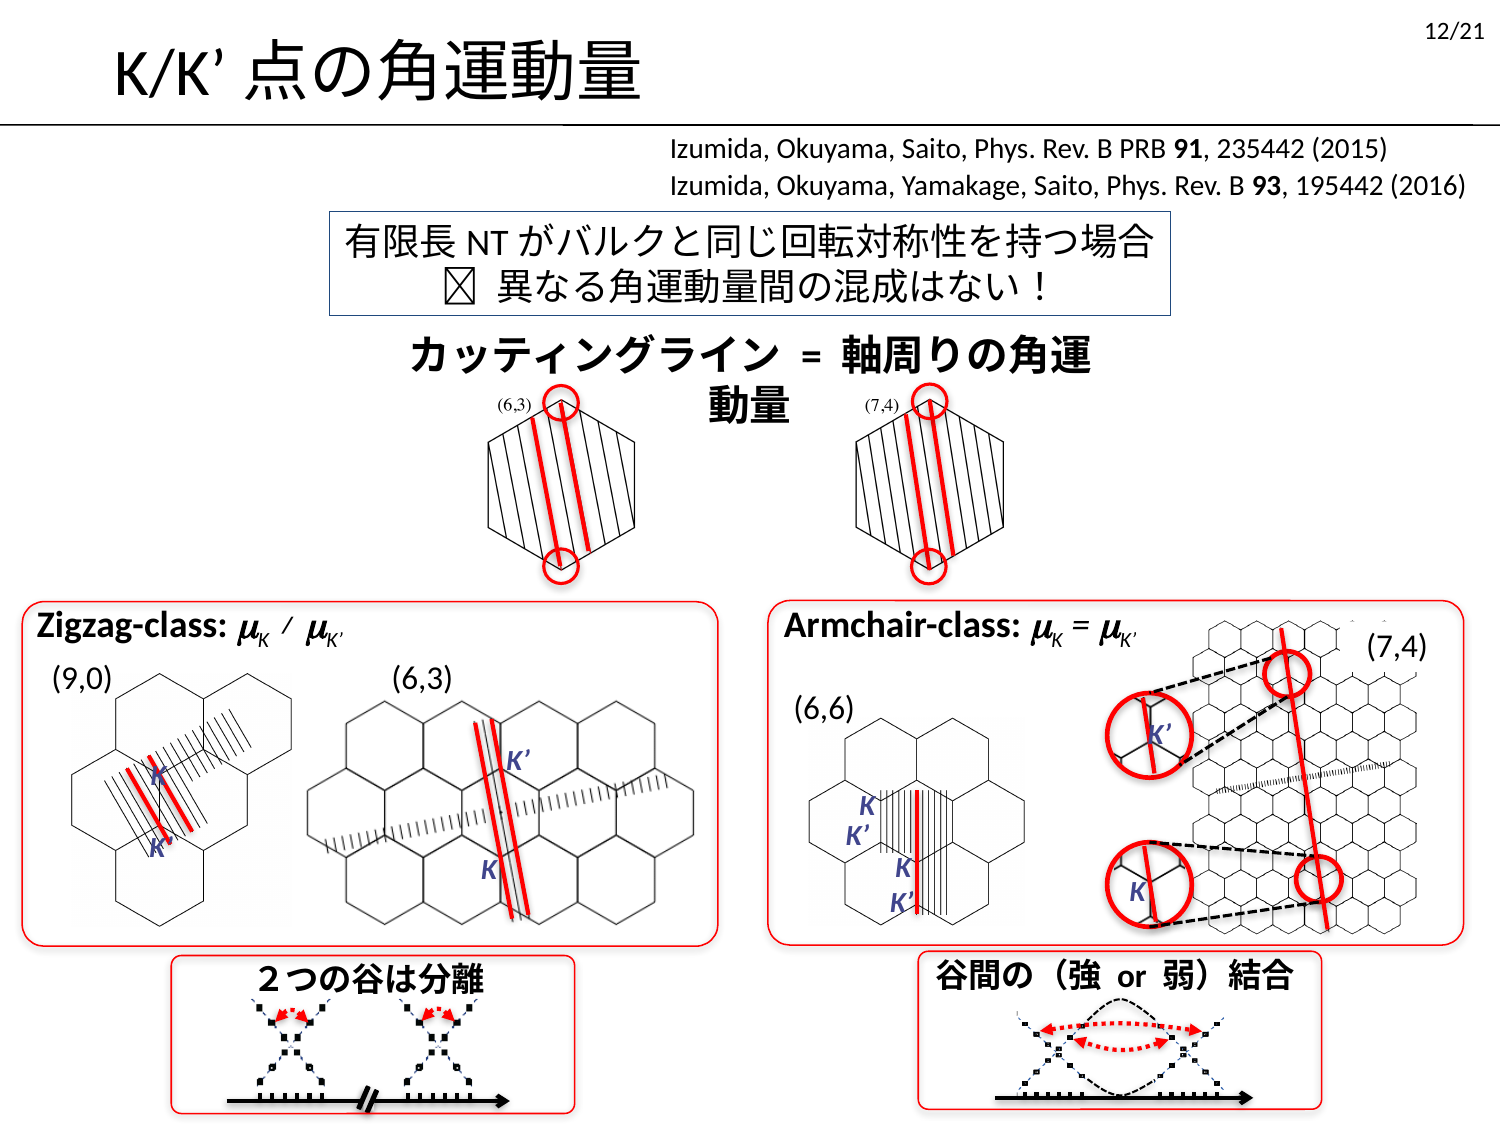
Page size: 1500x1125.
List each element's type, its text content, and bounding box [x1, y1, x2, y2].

text_box K/K’点の角運動量 [99, 24, 932, 125]
text_box 有限長NTがバルクと同じ回転対称性を持つ場合  異なる角運動量間の混成はない！ [329, 211, 1171, 316]
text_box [21, 592, 719, 1116]
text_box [767, 592, 1464, 1110]
text_box Izumida, Okuyama, Saito, Phys. Rev. B PRB 91, 235442 (2015) Izumida, Okuyama, Yamakage, Saito, Phys. Rev. B 93, 195442 (2016) [655, 125, 1500, 210]
slide_number 12/21 [1149, 0, 1500, 60]
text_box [380, 321, 1120, 585]
